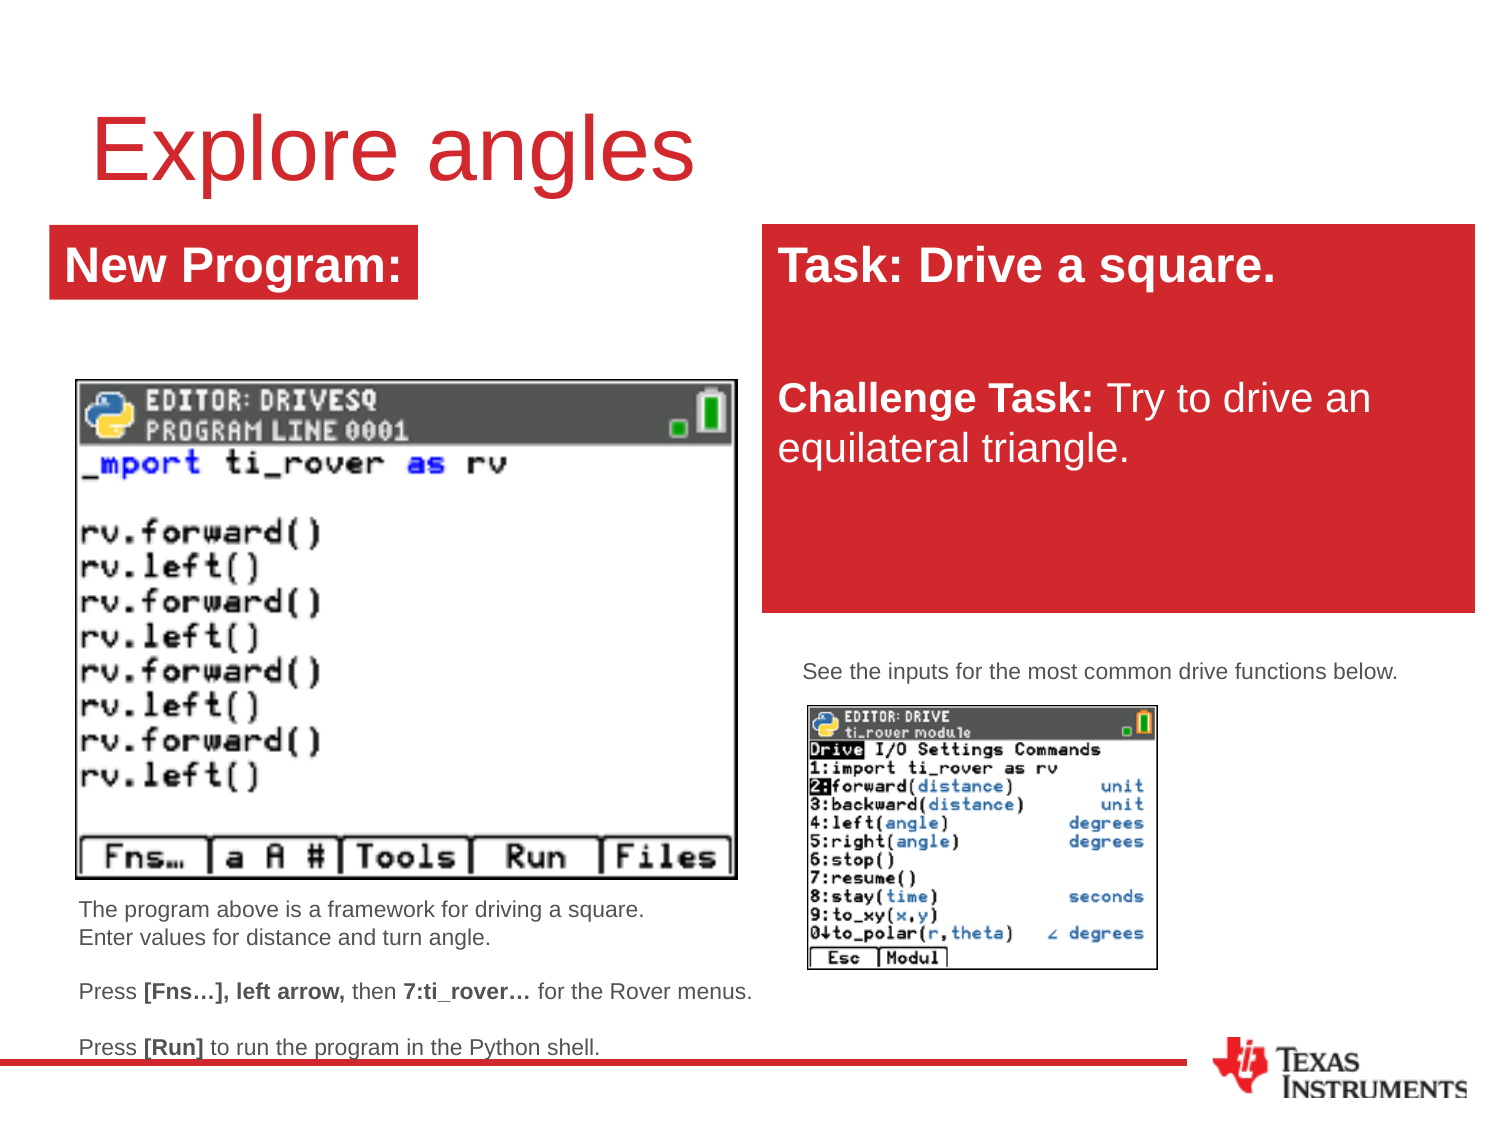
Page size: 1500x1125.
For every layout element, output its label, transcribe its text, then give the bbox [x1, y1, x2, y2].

title Explore angles [75, 50, 1425, 238]
picture [74, 379, 738, 880]
text_box New Program: [49, 224, 418, 300]
picture [807, 705, 1159, 970]
text_box See the inputs for the most common drive functions below. [787, 648, 1450, 719]
text_box The program above is a framework for driving a square. Enter values for distance and turn angle. Press [Fns…], left arrow, then 7:ti_rover… for the Rover menus. Press [Run] to run the program in the Python shell. [63, 887, 777, 1067]
list Task: Drive a square. Challenge Task: Try to drive an equilateral triangle. [762, 224, 1475, 613]
